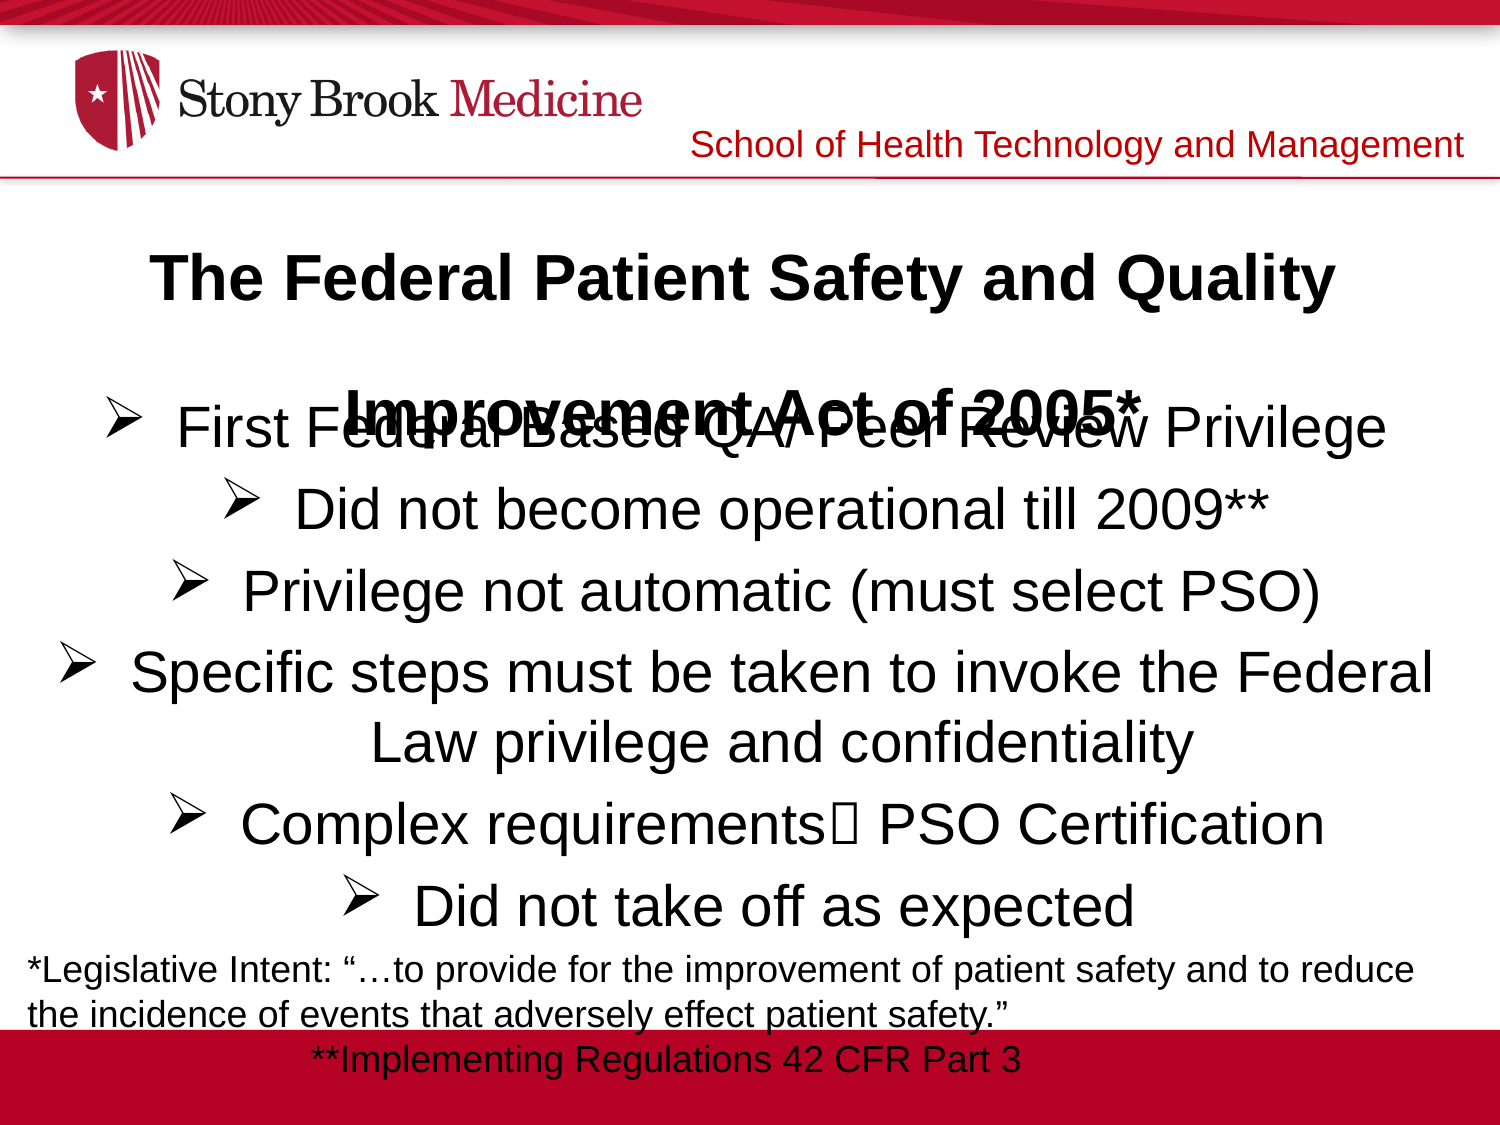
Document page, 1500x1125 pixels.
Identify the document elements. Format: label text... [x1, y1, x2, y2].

picture [75, 48, 642, 151]
picture [0, 0, 1500, 25]
title The Federal Patient Safety and Quality Improvement Act of 2005* [0, 187, 1488, 429]
text_box School of Health Technology and Management [674, 112, 1500, 173]
subtitle First Federal Based QA/ Peer Review Privilege Did not become operational till 2009** Privilege not automatic (must select PSO) Specific steps must be taken to invoke the Federal Law privilege and confidentiality Complex requirements PSO Certification Did not take off as expected [2, 381, 1500, 1020]
text_box *Legislative Intent: “…to provide for the improvement of patient safety and to reduce the incidence of events that adversely effect patient safety.” **Implementing Regulations 42 CFR Part 3 [12, 937, 1469, 1088]
